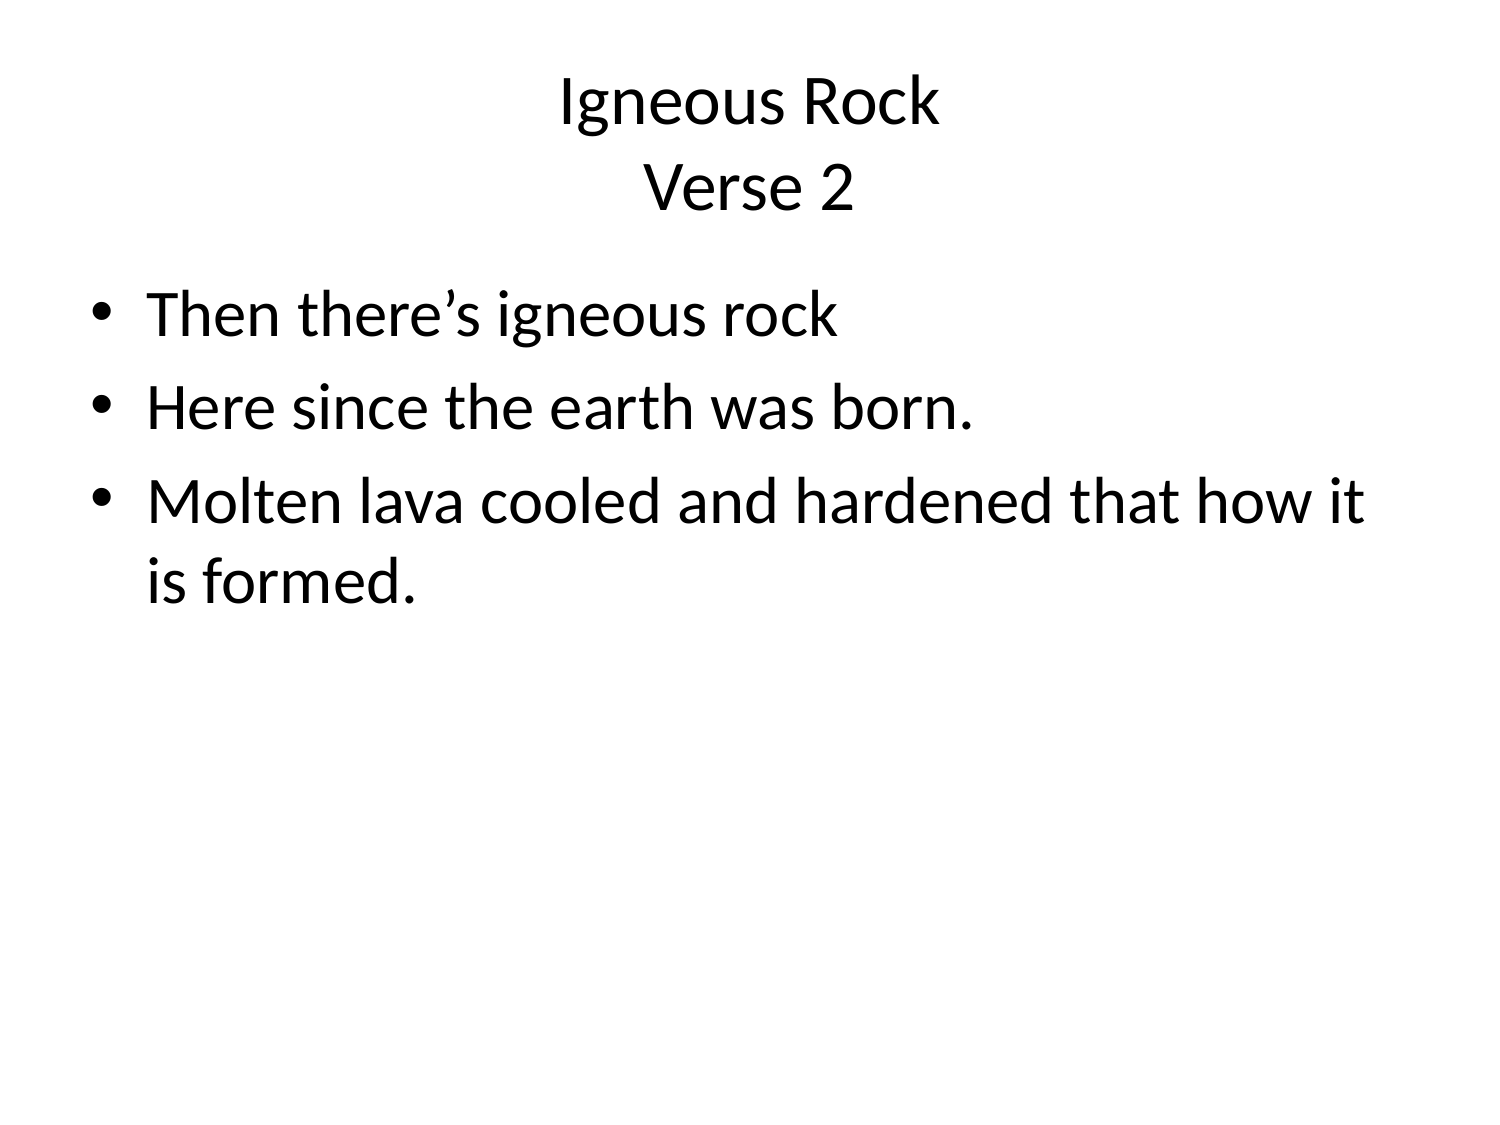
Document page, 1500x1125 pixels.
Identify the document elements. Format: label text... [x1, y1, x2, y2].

title Igneous Rock Verse 2 [75, 45, 1425, 233]
list Then there’s igneous rock Here since the earth was born. Molten lava cooled and hardened that how it is formed. [75, 262, 1425, 1005]
